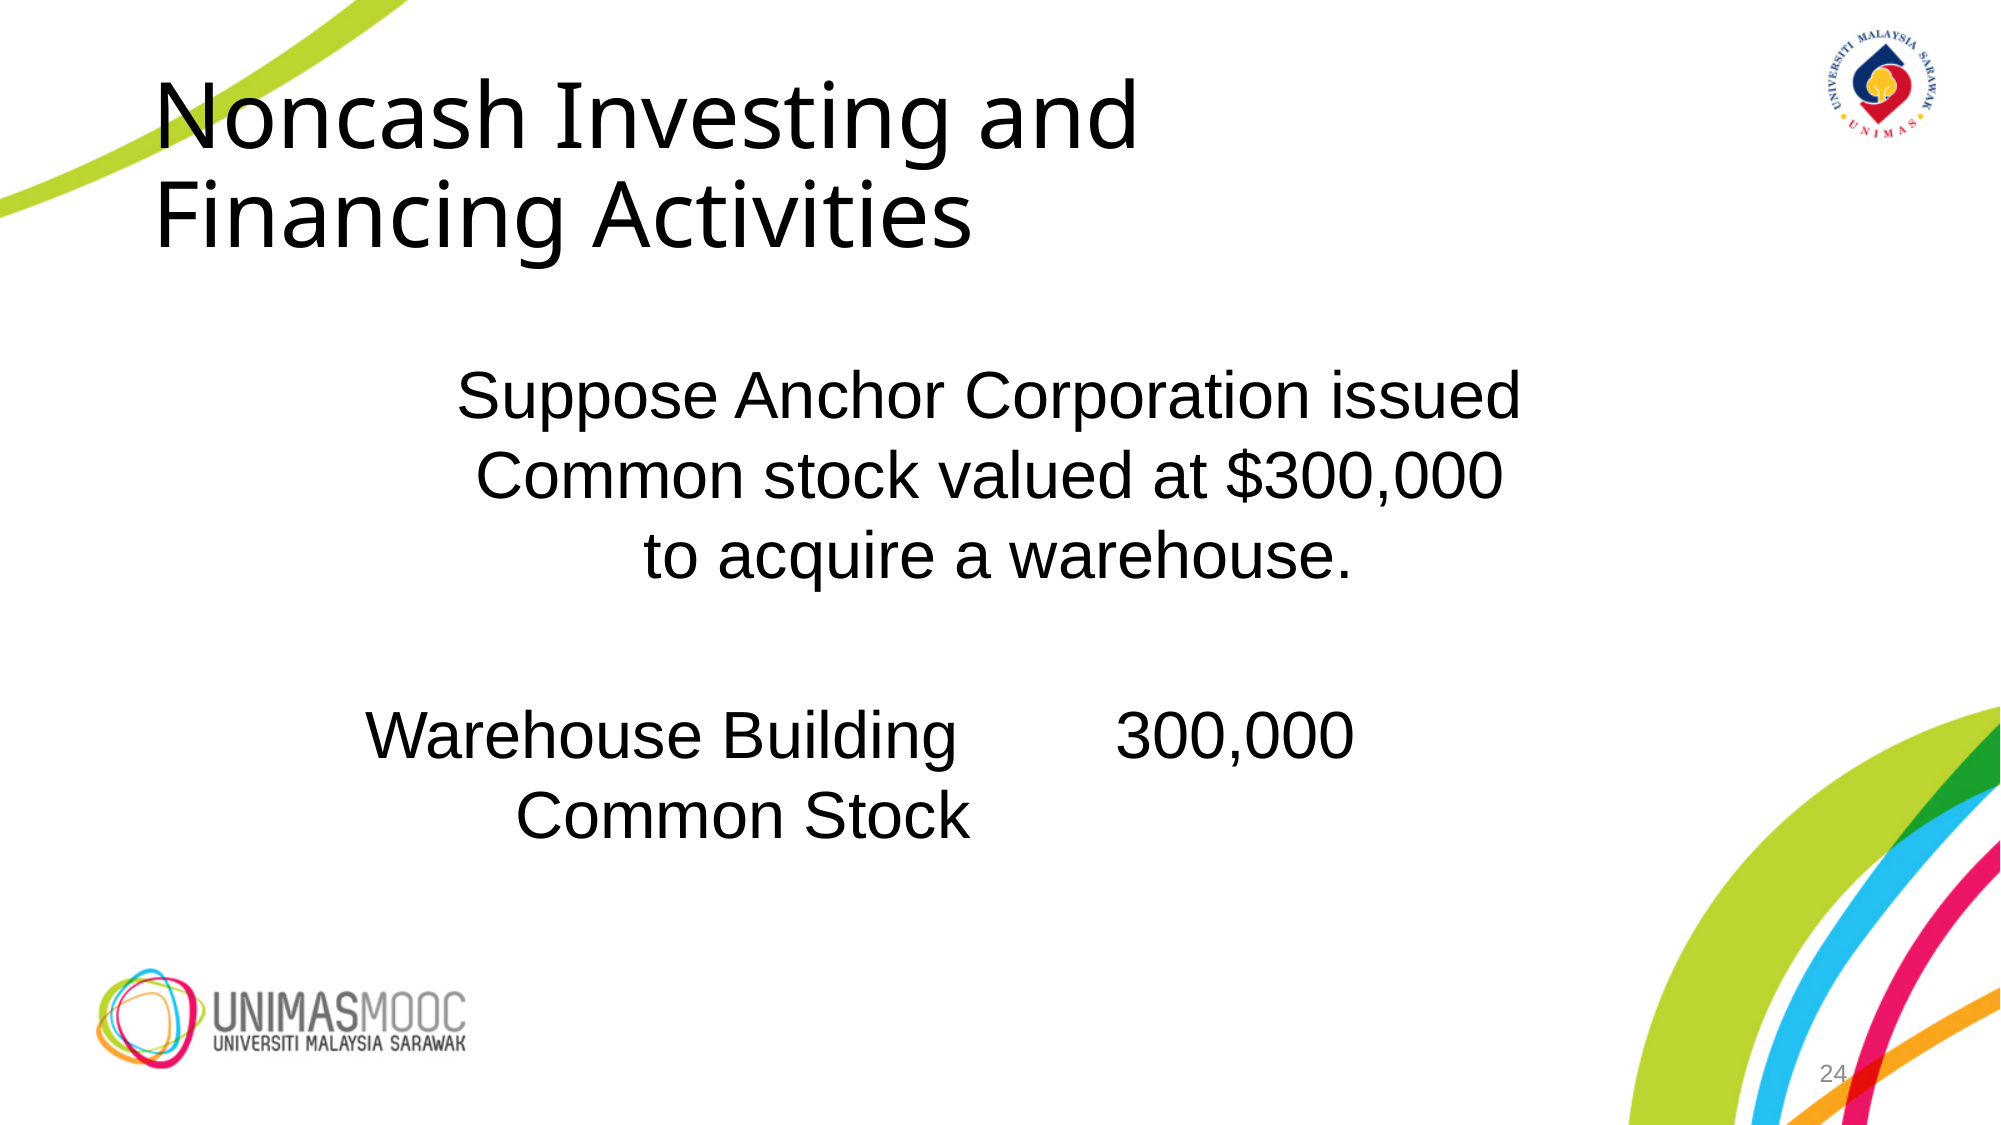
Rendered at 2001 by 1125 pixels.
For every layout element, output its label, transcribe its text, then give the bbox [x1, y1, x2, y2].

picture [0, 0, 2001, 1125]
text_box Suppose Anchor Corporation issued Common stock valued at $300,000 to acquire a warehouse. [324, 374, 1675, 570]
title Noncash Investing and Financing Activities [137, 59, 1863, 278]
text_box Warehouse Building 300,000 Common Stock 300,000 [350, 674, 1700, 870]
slide_number 24 [1412, 1042, 1863, 1103]
